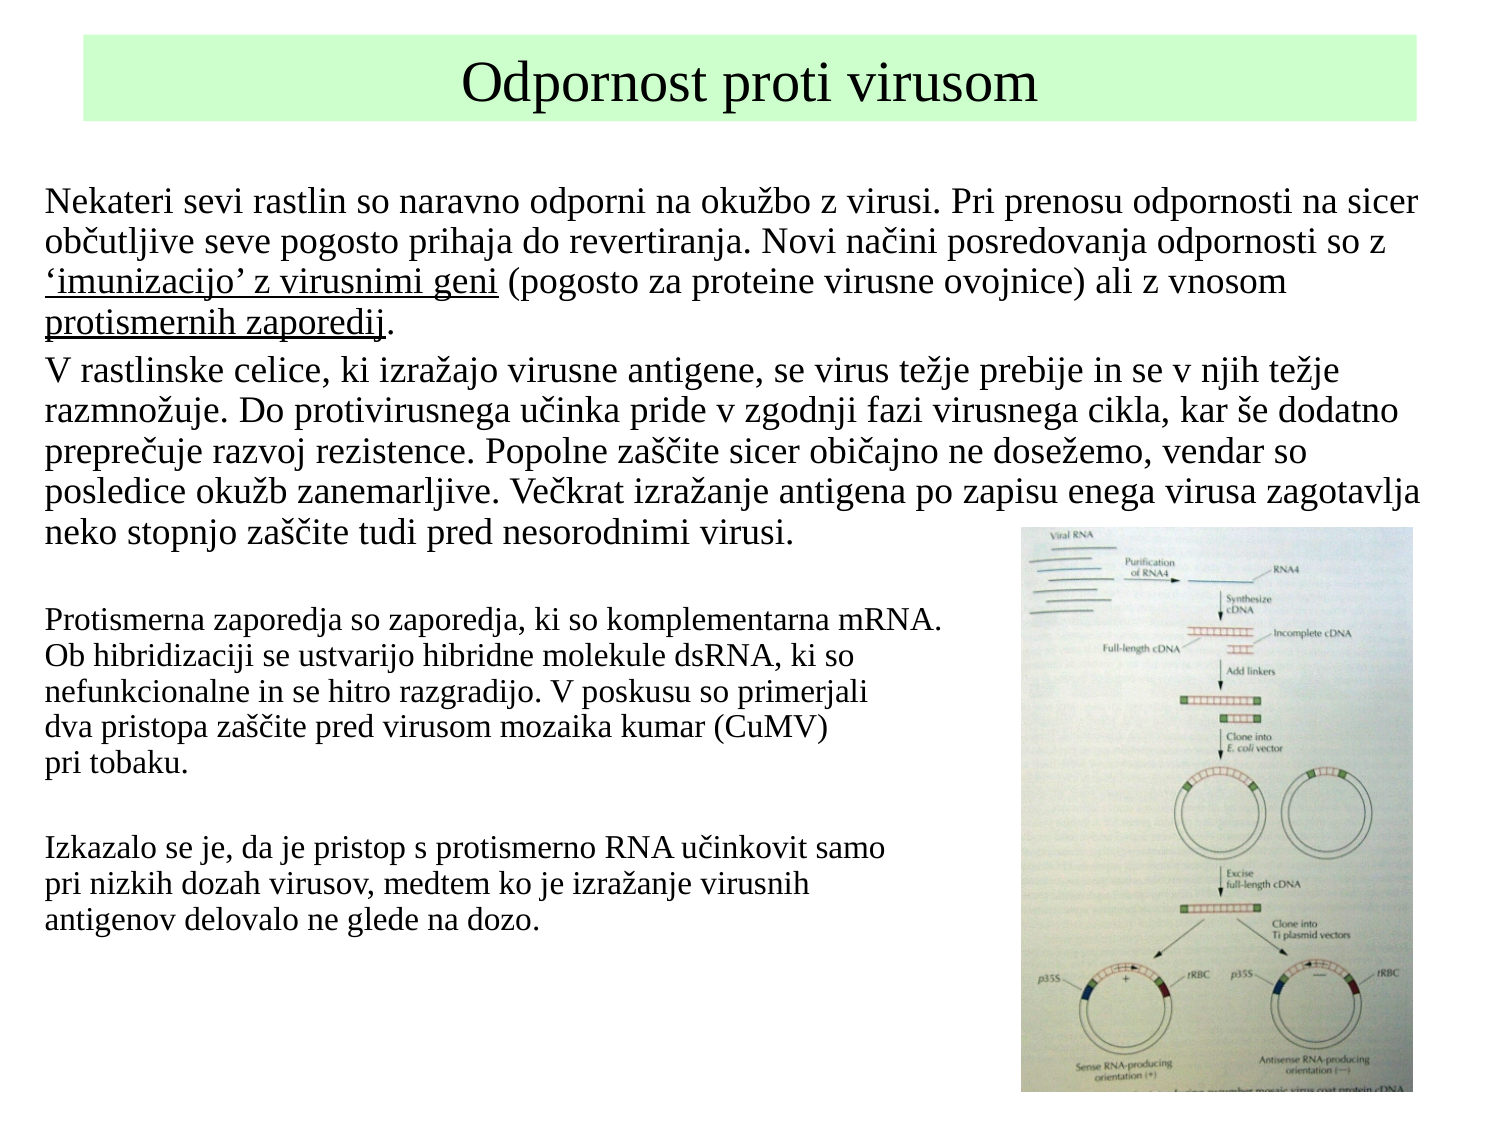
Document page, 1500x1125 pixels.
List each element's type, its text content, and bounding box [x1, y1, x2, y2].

list Nekateri sevi rastlin so naravno odporni na okužbo z virusi. Pri prenosu odpornosti na sicer občutljive seve pogosto prihaja do revertiranja. Novi načini posredovanja odpornosti so z ‘imunizacijo’ z virusnimi geni (pogosto za proteine virusne ovojnice) ali z vnosom protismernih zaporedij. V rastlinske celice, ki izražajo virusne antigene, se virus težje prebije in se v njih težje razmnožuje. Do protivirusnega učinka pride v zgodnji fazi virusnega cikla, kar še dodatno preprečuje razvoj rezistence. Popolne zaščite sicer običajno ne dosežemo, vendar so posledice okužb zanemarljive. Večkrat izražanje antigena po zapisu enega virusa zagotavlja neko stopnjo zaščite tudi pred nesorodnimi virusi. Protismerna zaporedja so zaporedja, ki so komplementarna mRNA. Ob hibridizaciji se ustvarijo hibridne molekule dsRNA, ki so nefunkcionalne in se hitro razgradijo. V poskusu so primerjali dva pristopa zaščite pred virusom mozaika kumar (CuMV) pri tobaku. Izkazalo se je, da je pristop s protismerno RNA učinkovit samo pri nizkih dozah virusov, medtem ko je izražanje virusnih antigenov delovalo ne glede na dozo. [29, 173, 1450, 1082]
title Odpornost proti virusom [83, 34, 1417, 122]
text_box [1021, 526, 1413, 1092]
